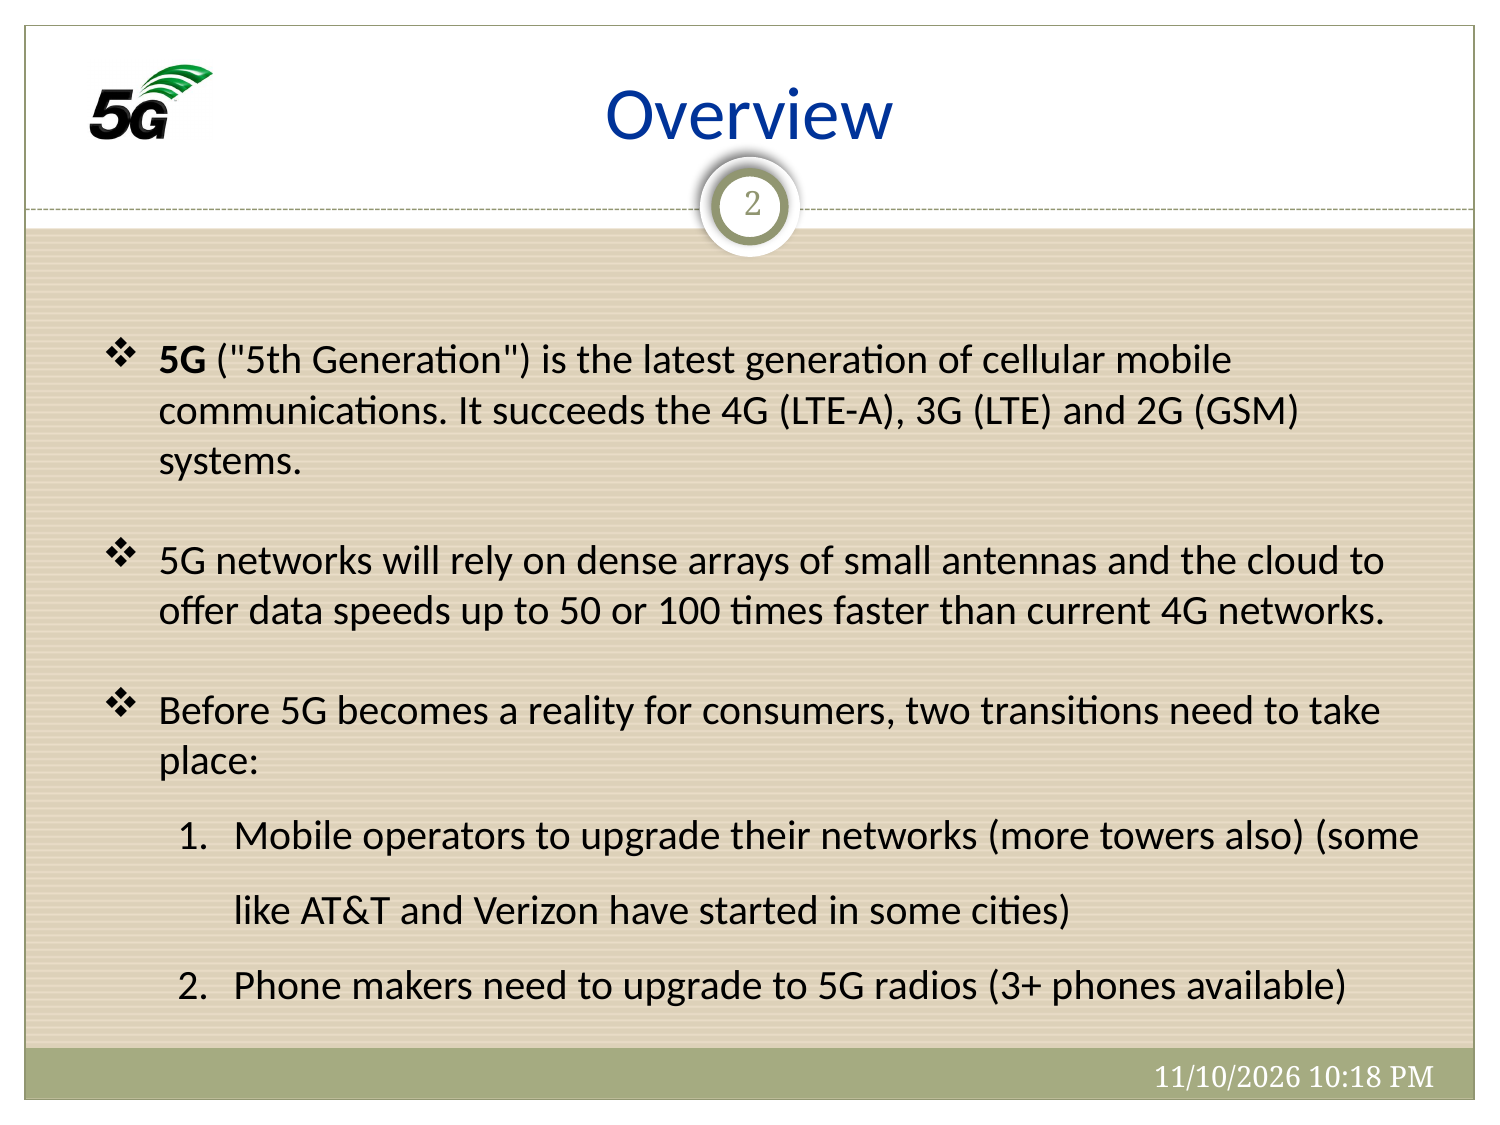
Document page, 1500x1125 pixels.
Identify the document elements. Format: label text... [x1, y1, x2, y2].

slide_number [950, 1050, 1450, 1111]
text_box 5G ("5th Generation") is the latest generation of cellular mobile communications. It succeeds the 4G (LTE-A), 3G (LTE) and 2G (GSM) systems. 5G networks will rely on dense arrays of small antennas and the cloud to offer data speeds up to 50 or 100 times faster than current 4G networks. Before 5G becomes a reality for consumers, two transitions need to take place: Mobile operators to upgrade their networks (more towers also) (some like AT&T and Verizon have started in some cities) Phone makers need to upgrade to 5G radios (3+ phones available) [87, 274, 1450, 1015]
slide_number 2 [715, 168, 791, 241]
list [87, 59, 213, 140]
title Overview [49, 37, 1450, 162]
